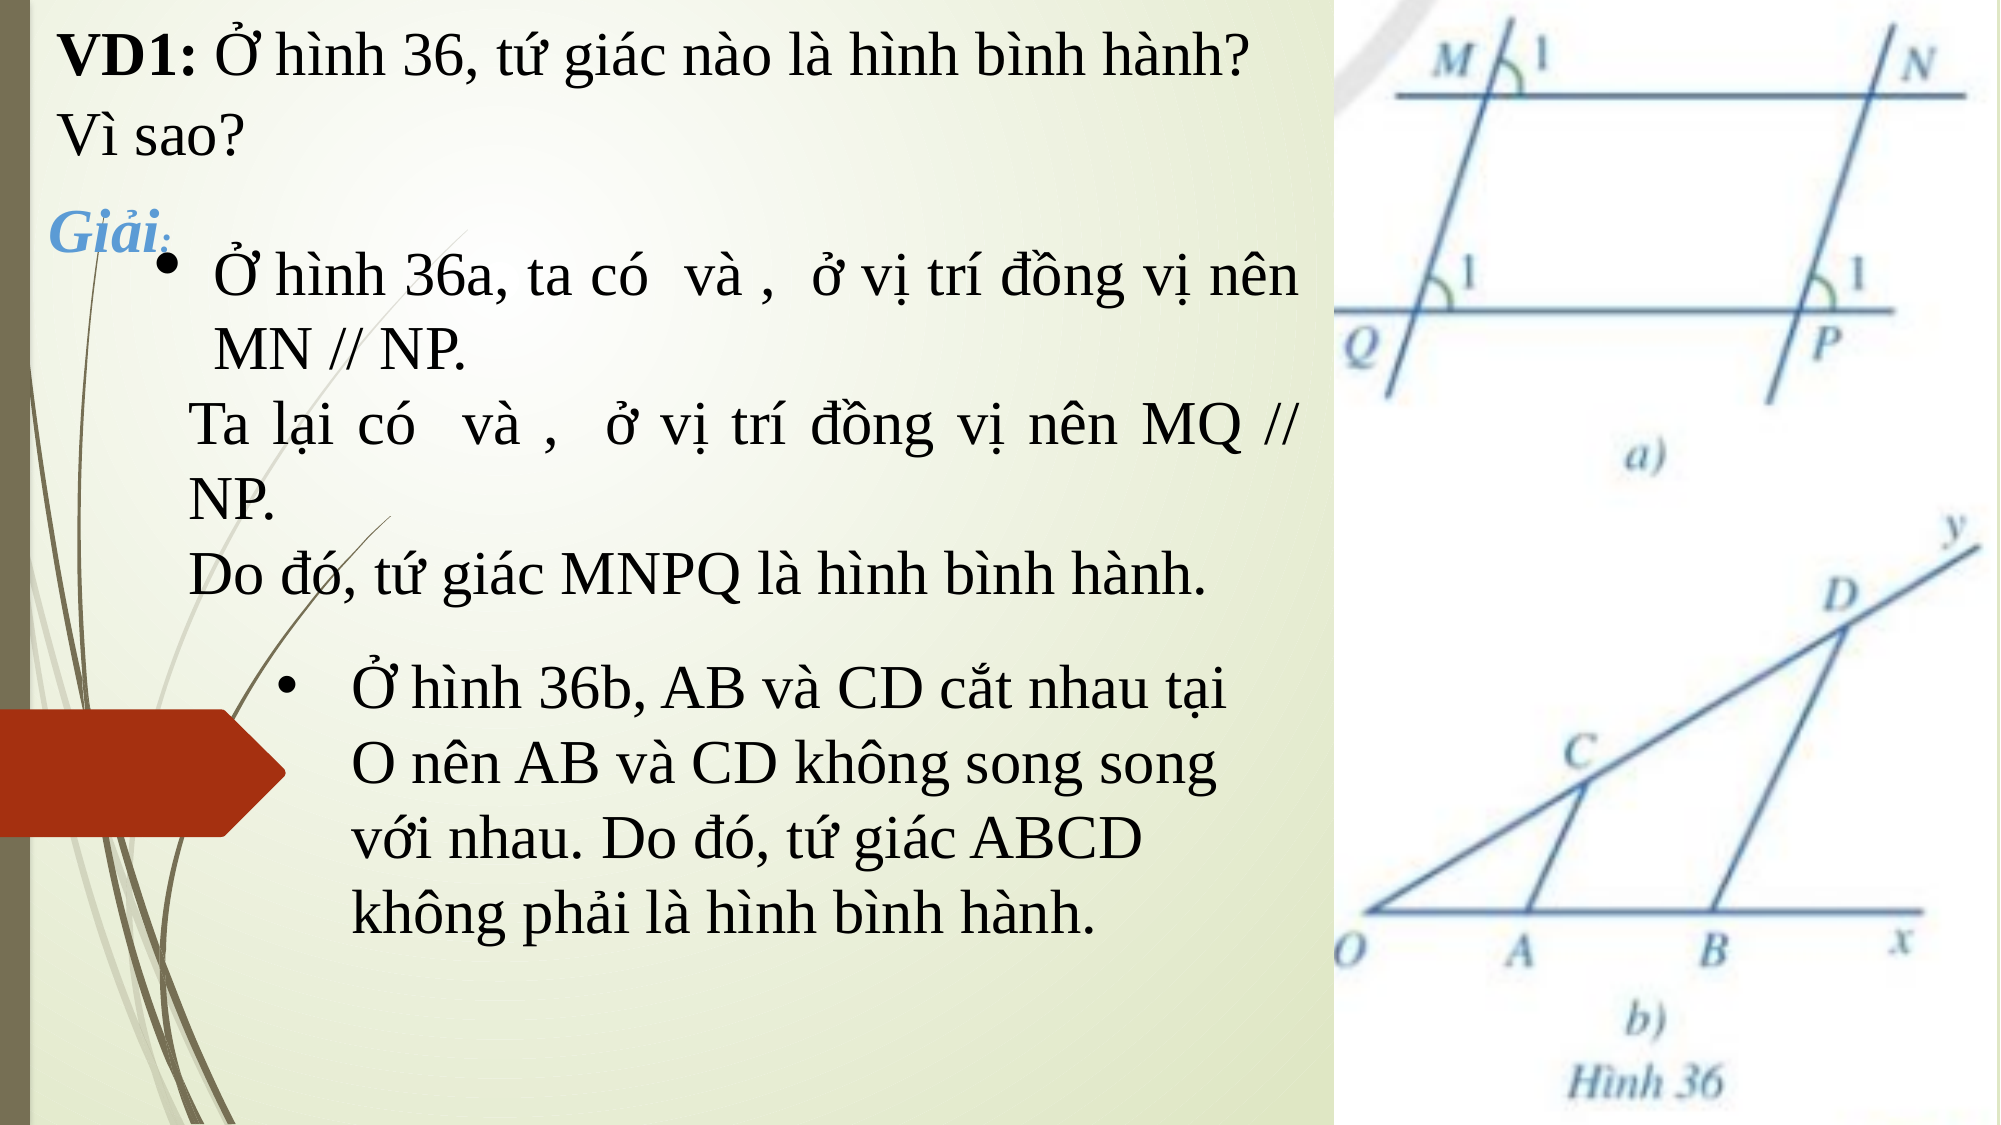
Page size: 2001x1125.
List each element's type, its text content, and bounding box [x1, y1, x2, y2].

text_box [1333, 0, 1998, 1125]
text_box Ở hình 36b, AB và CD cắt nhau tại O nên AB và CD không song song với nhau. Do đó, tứ giác ABCD không phải là hình bình hành. [261, 638, 1262, 953]
text_box VD1: Ở hình 36, tứ giác nào là hình bình hành? Vì sao? [42, 0, 1333, 175]
text_box Giải: [33, 177, 188, 273]
